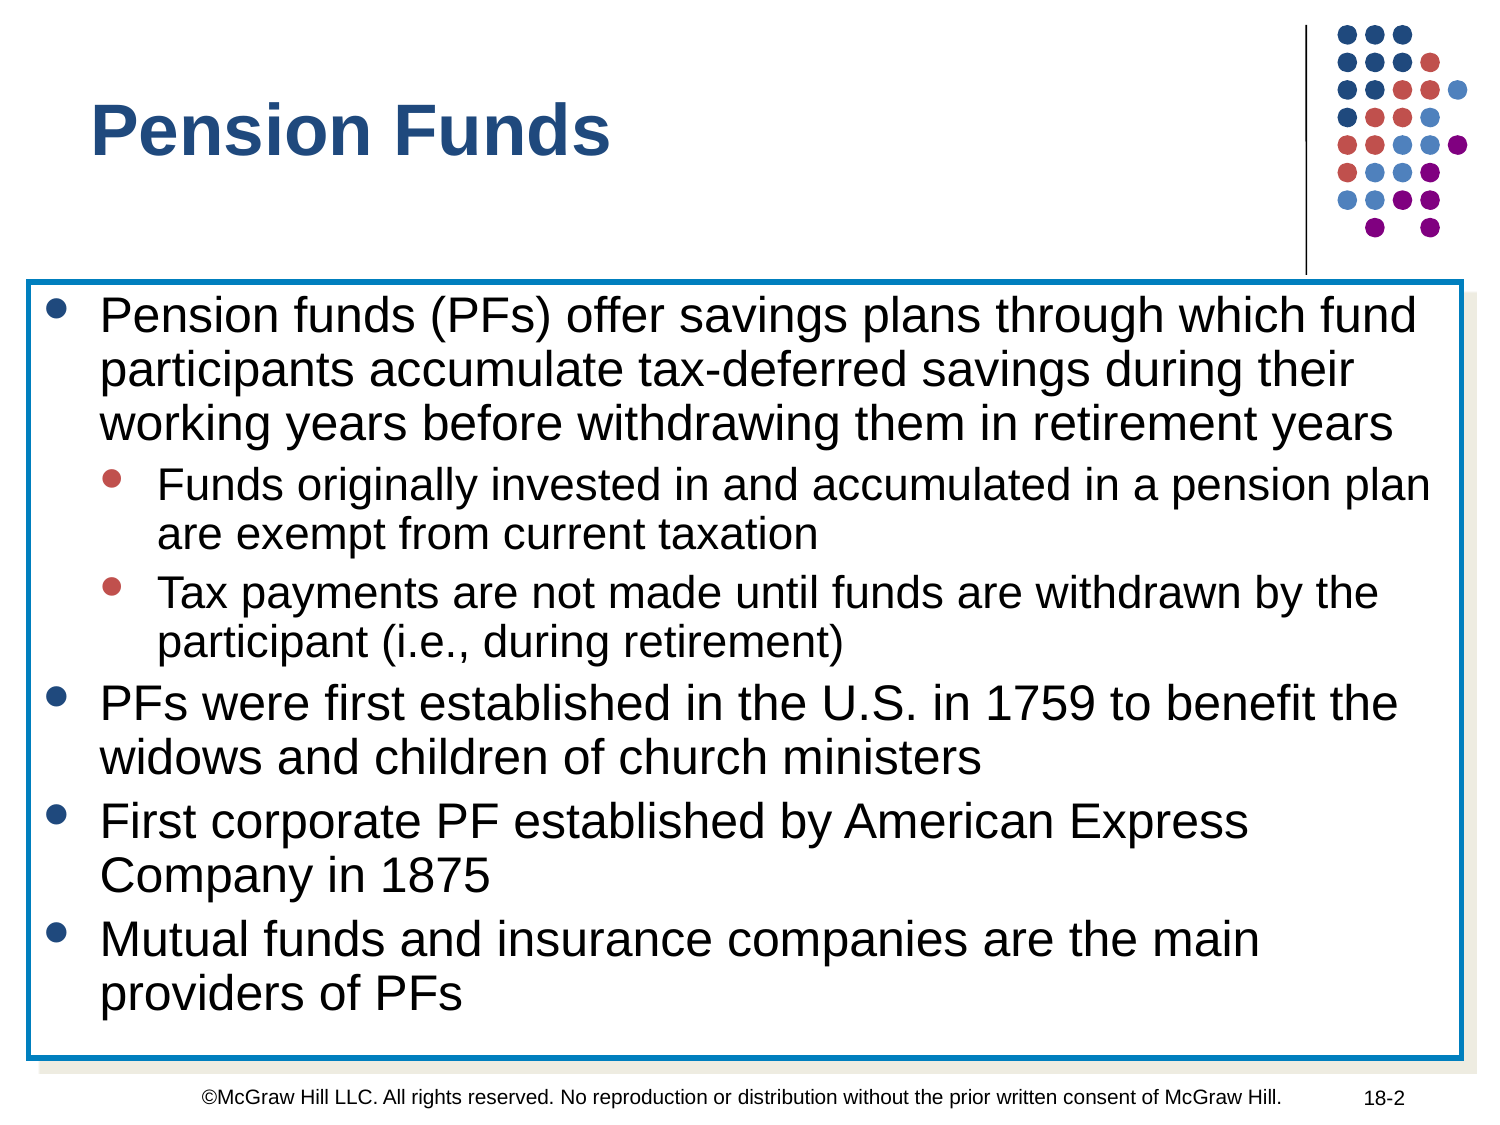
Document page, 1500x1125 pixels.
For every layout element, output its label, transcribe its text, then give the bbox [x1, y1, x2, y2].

slide_number 18-2 [1070, 1077, 1421, 1123]
footer ©McGraw Hill LLC. All rights reserved. No reproduction or distribution without the prior written consent of McGraw Hill. [148, 1076, 1342, 1125]
list Pension funds (PFs) offer savings plans through which fund participants accumulate tax-deferred savings during their working years before withdrawing them in retirement years Funds originally invested in and accumulated in a pension plan are exempt from current taxation Tax payments are not made until funds are withdrawn by the participant (i.e., during retirement) PFs were first established in the U.S. in 1759 to benefit the widows and children of church ministers First corporate PF established by American Express Company in 1875 Mutual funds and insurance companies are the main providers of PFs [28, 282, 1462, 1059]
title Pension Funds [75, 20, 1313, 233]
